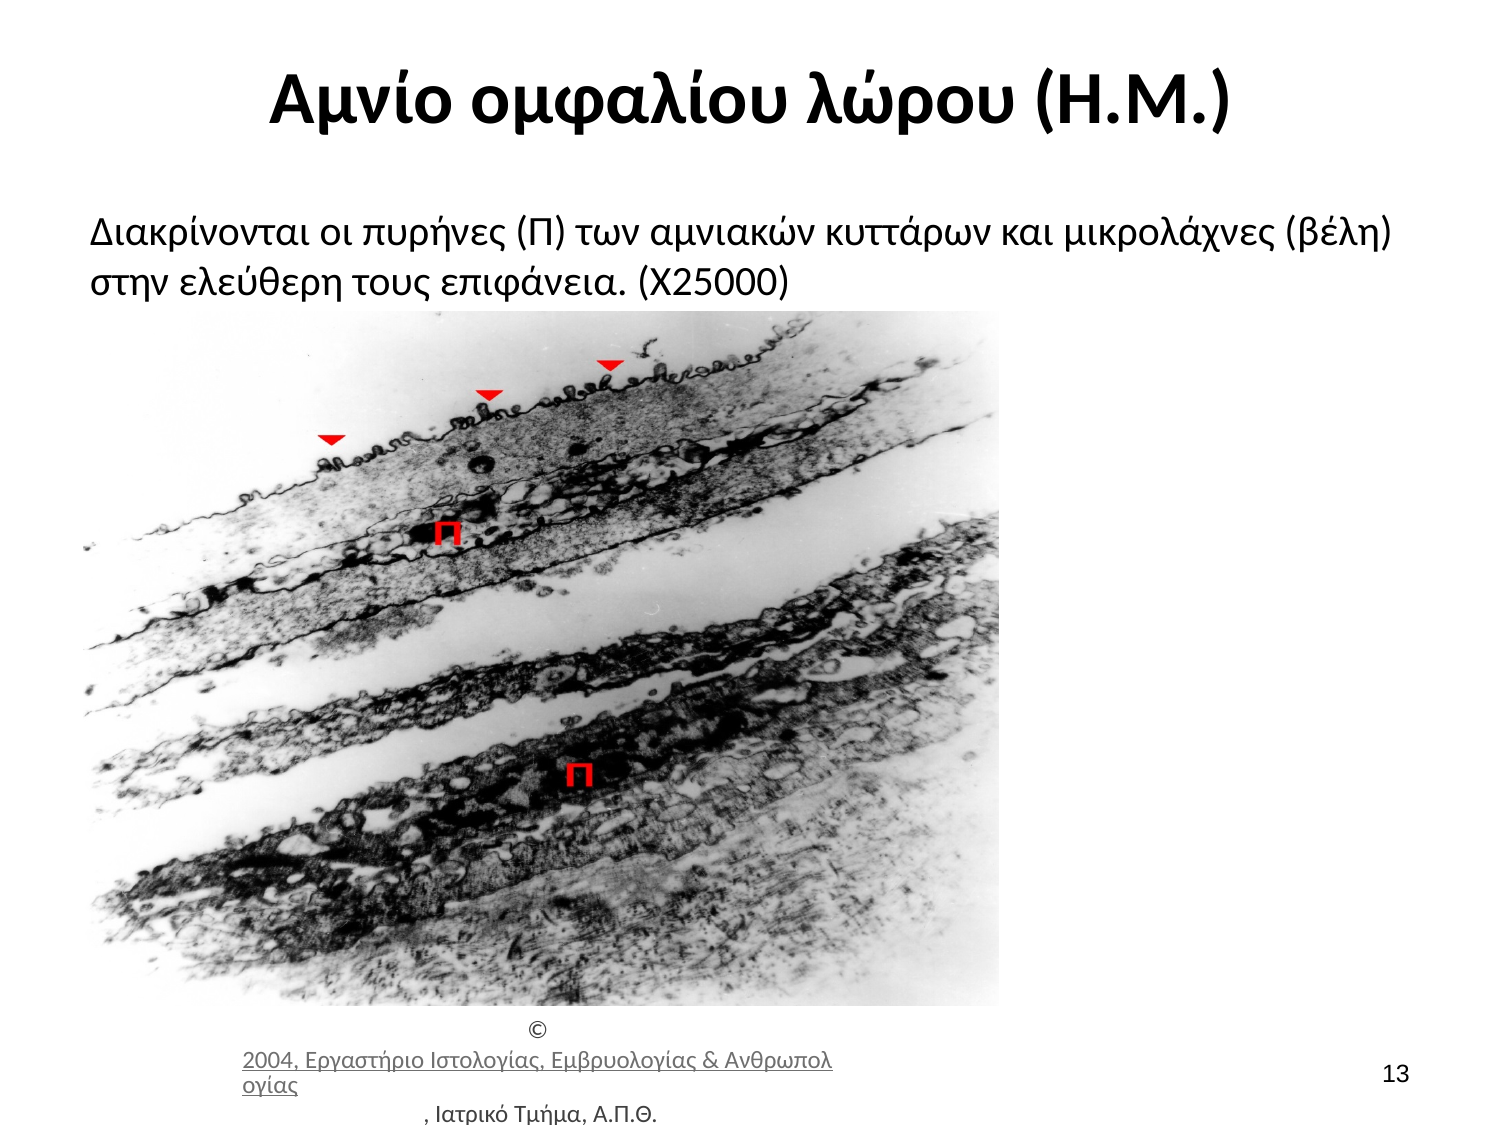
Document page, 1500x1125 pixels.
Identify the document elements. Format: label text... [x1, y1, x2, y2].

list Διακρίνονται οι πυρήνες (Π) των αμνιακών κυττάρων και μικρολάχνες (βέλη) στην ελεύθερη τους επιφάνεια. (Χ25000) [75, 196, 1425, 1024]
text_box © 2004, Εργαστήριο Ιστολογίας, Εμβρυολογίας & Ανθρωπολογίας, Ιατρικό Τμήμα, Α.Π.Θ. [227, 1013, 854, 1111]
title Αμνίο ομφαλίου λώρου (Η.Μ.) [76, 19, 1427, 169]
slide_number 12 [1074, 1042, 1425, 1103]
picture [82, 311, 999, 1006]
